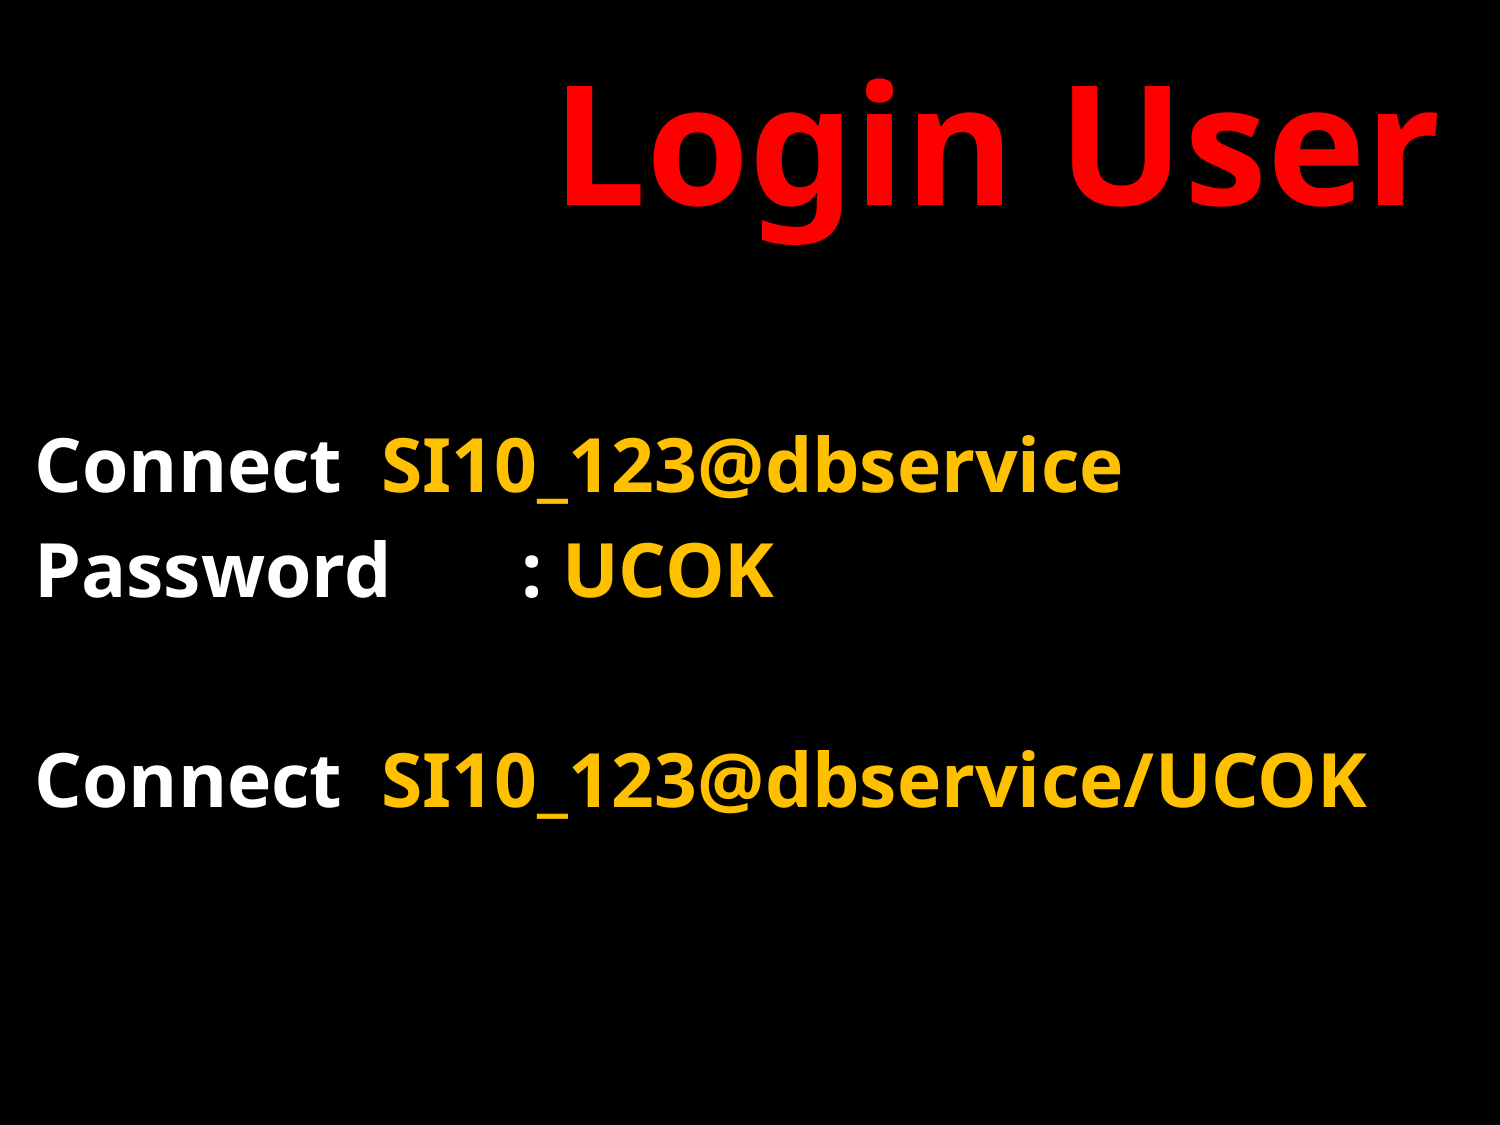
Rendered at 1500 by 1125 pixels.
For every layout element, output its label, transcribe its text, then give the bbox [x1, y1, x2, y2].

title Login User [75, 45, 1500, 233]
list Connect SI10_123@dbservice Password : UCOK Connect SI10_123@dbservice/UCOK [0, 304, 1500, 1043]
